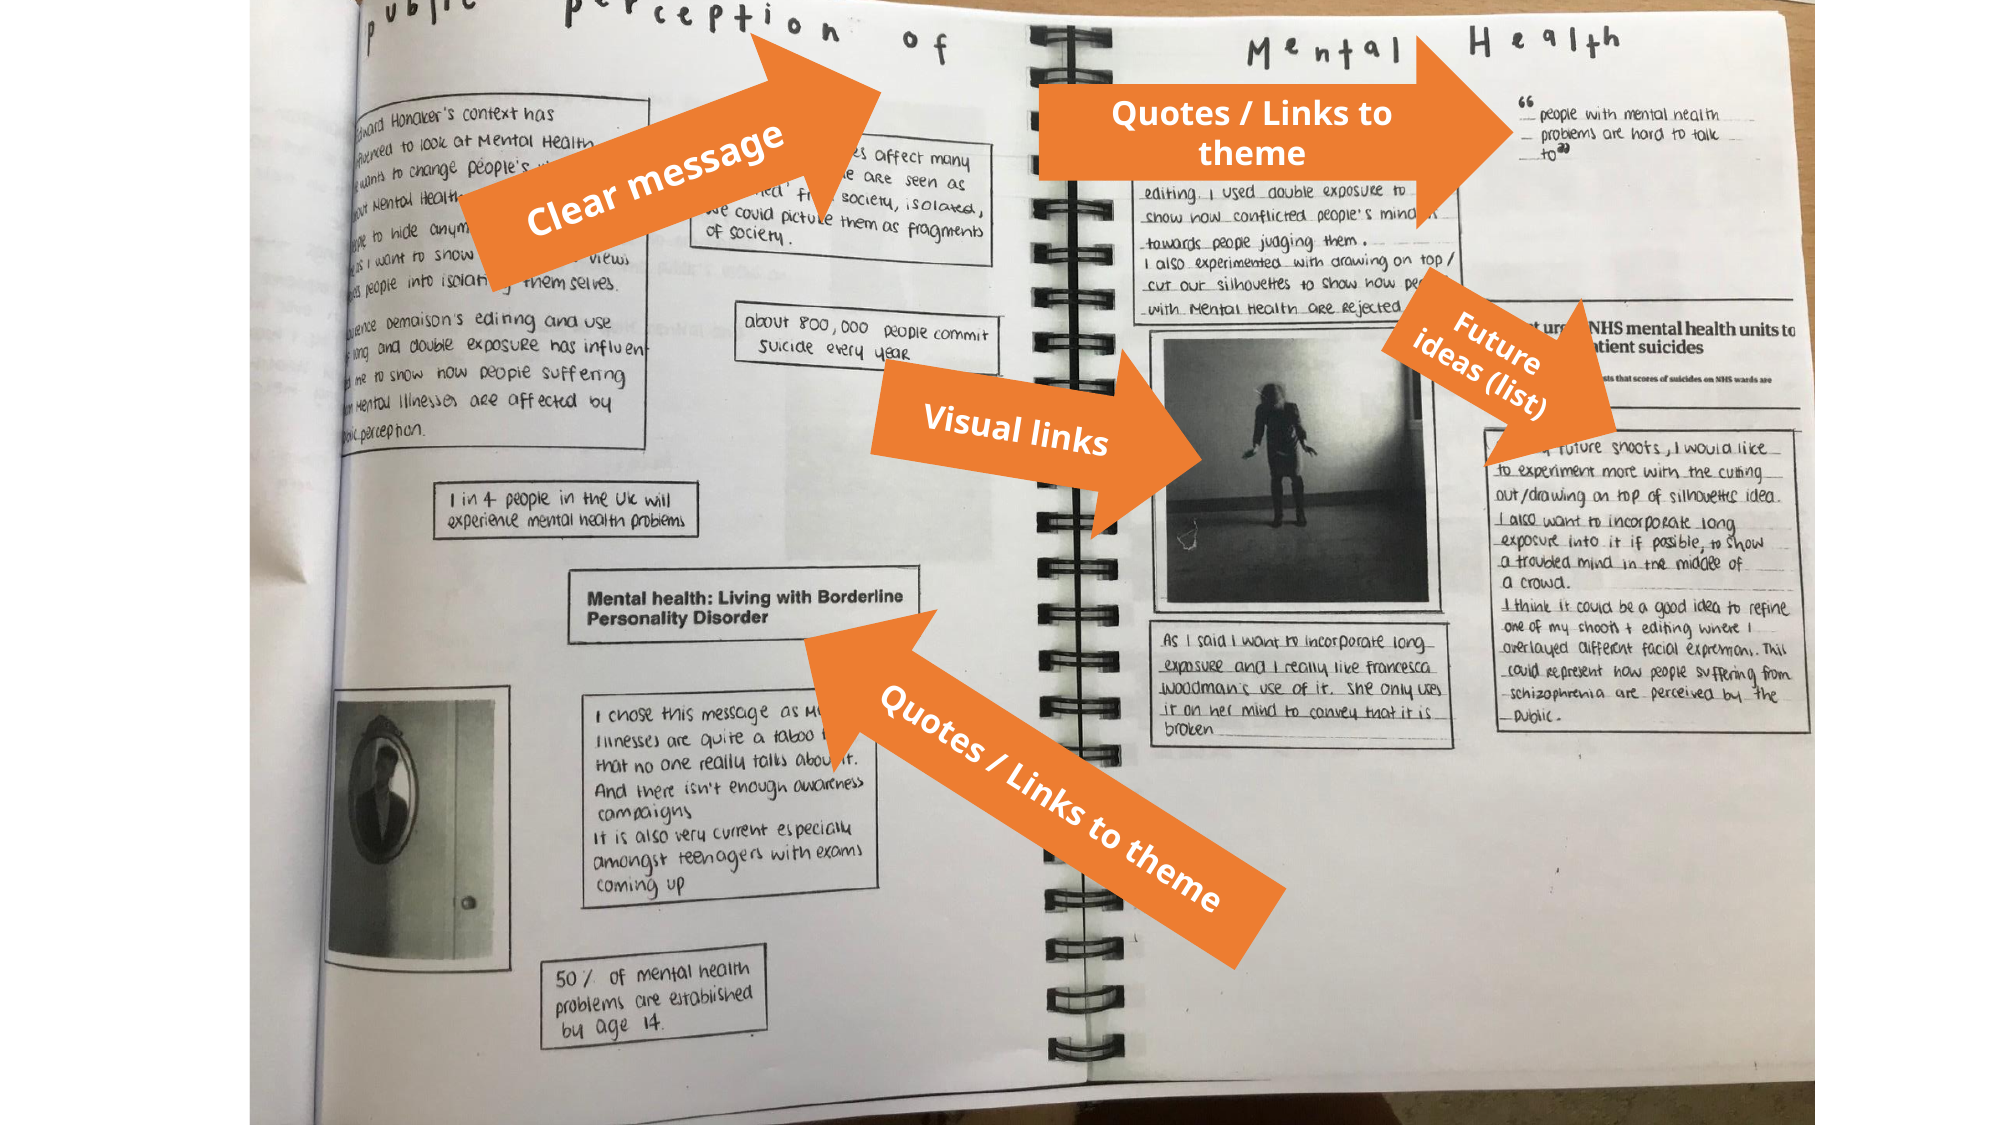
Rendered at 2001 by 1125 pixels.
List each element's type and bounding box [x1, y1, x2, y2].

picture [251, 0, 1813, 1125]
